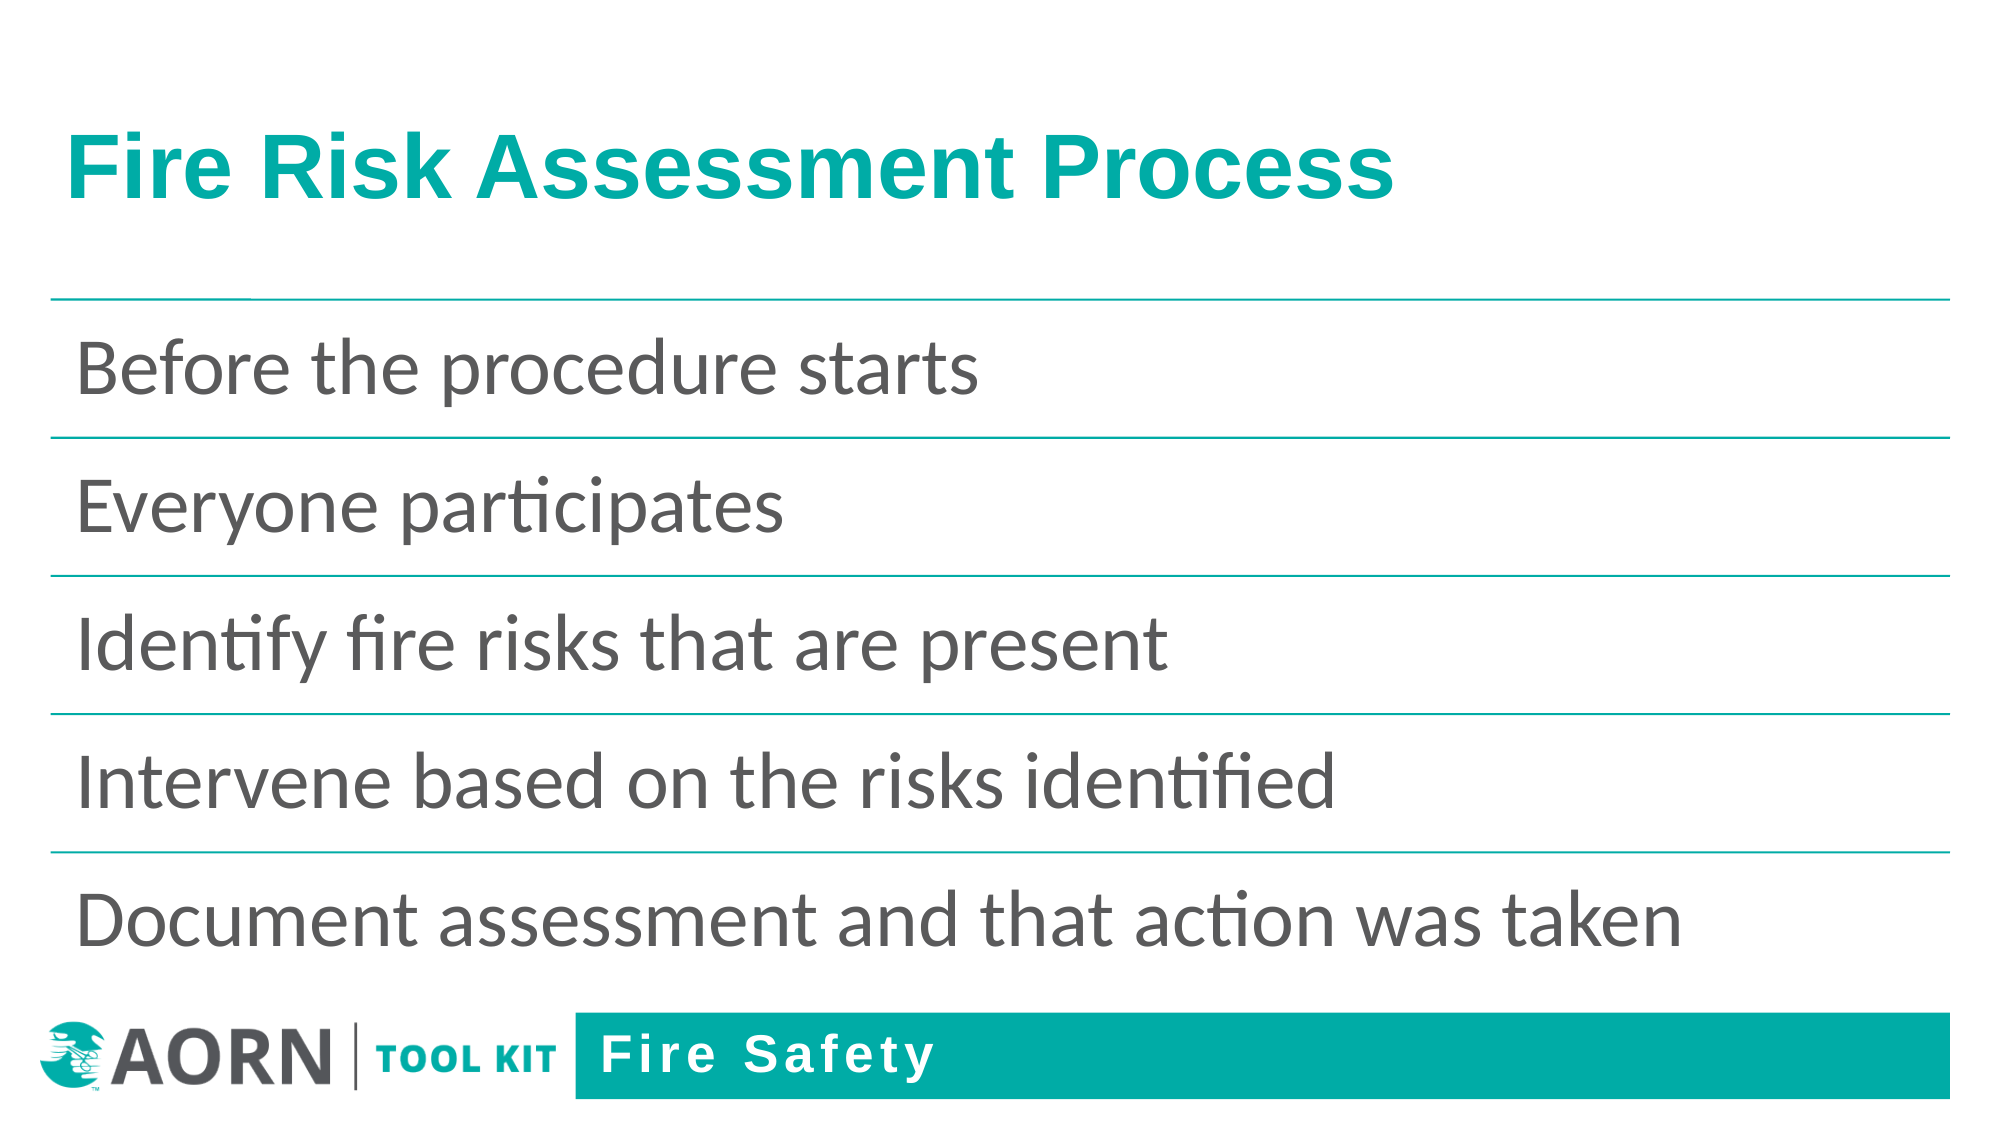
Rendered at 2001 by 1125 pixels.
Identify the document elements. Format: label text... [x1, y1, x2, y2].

picture [39, 1003, 557, 1103]
list Fire Safety [585, 1019, 1943, 1093]
title Fire Risk Assessment Process [50, 59, 1950, 278]
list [50, 299, 1950, 991]
